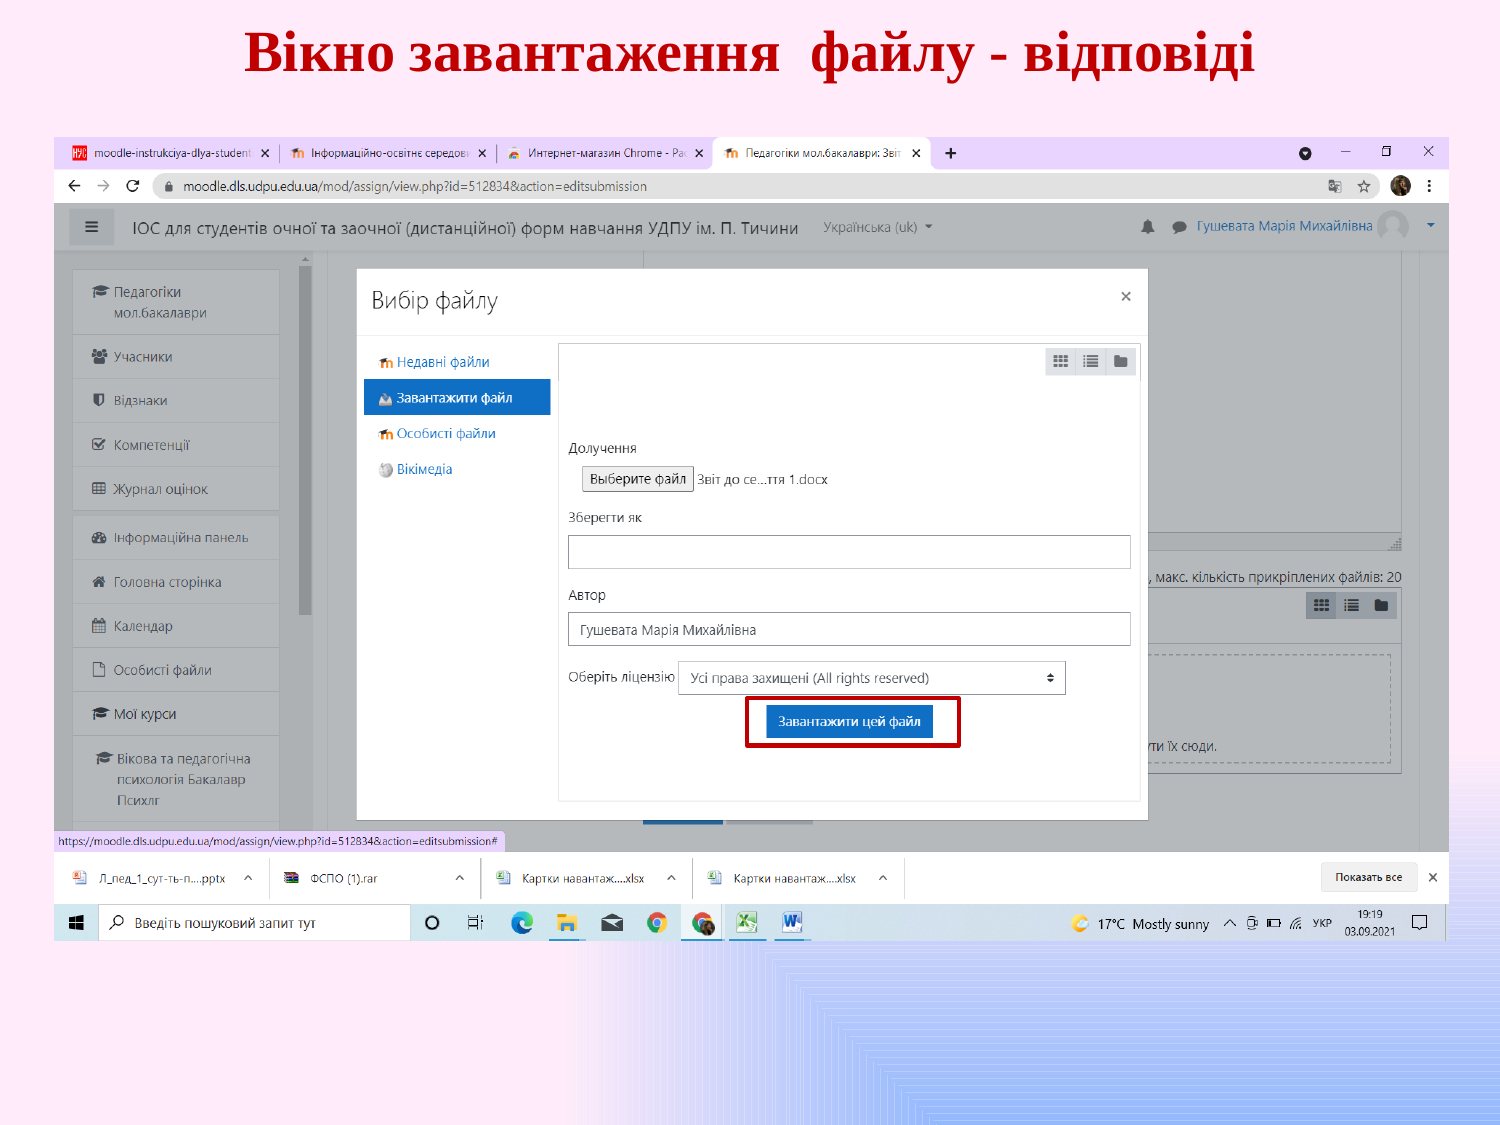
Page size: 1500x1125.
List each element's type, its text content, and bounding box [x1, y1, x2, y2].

picture [53, 136, 1449, 941]
title Вікно завантаження файлу - відповіді [74, 44, 1426, 135]
